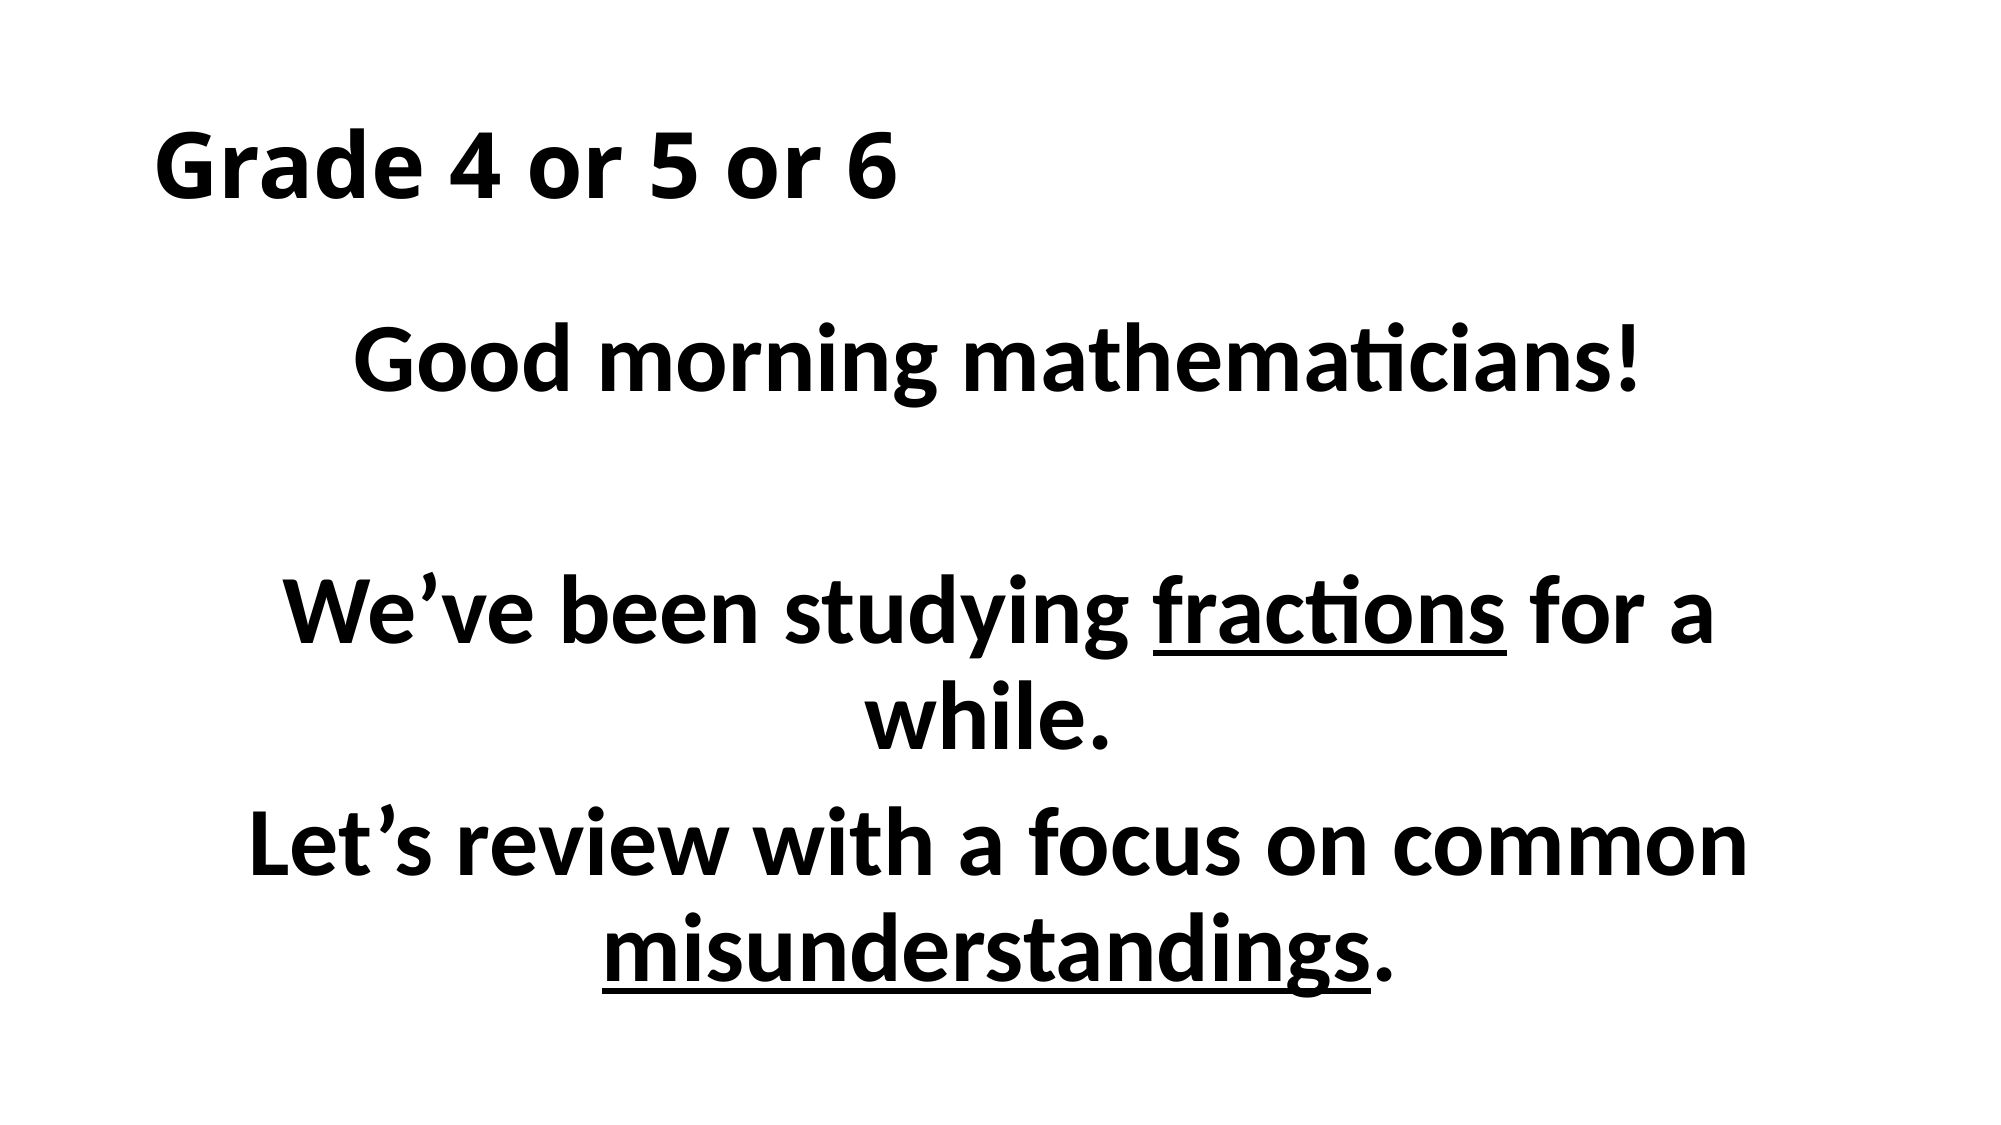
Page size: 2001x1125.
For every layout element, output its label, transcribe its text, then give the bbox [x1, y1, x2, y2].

list Good morning mathematicians! We’ve been studying fractions for a while. Let’s review with a focus on common misunderstandings. [137, 299, 1863, 1014]
title Grade 4 or 5 or 6 [137, 59, 1863, 278]
